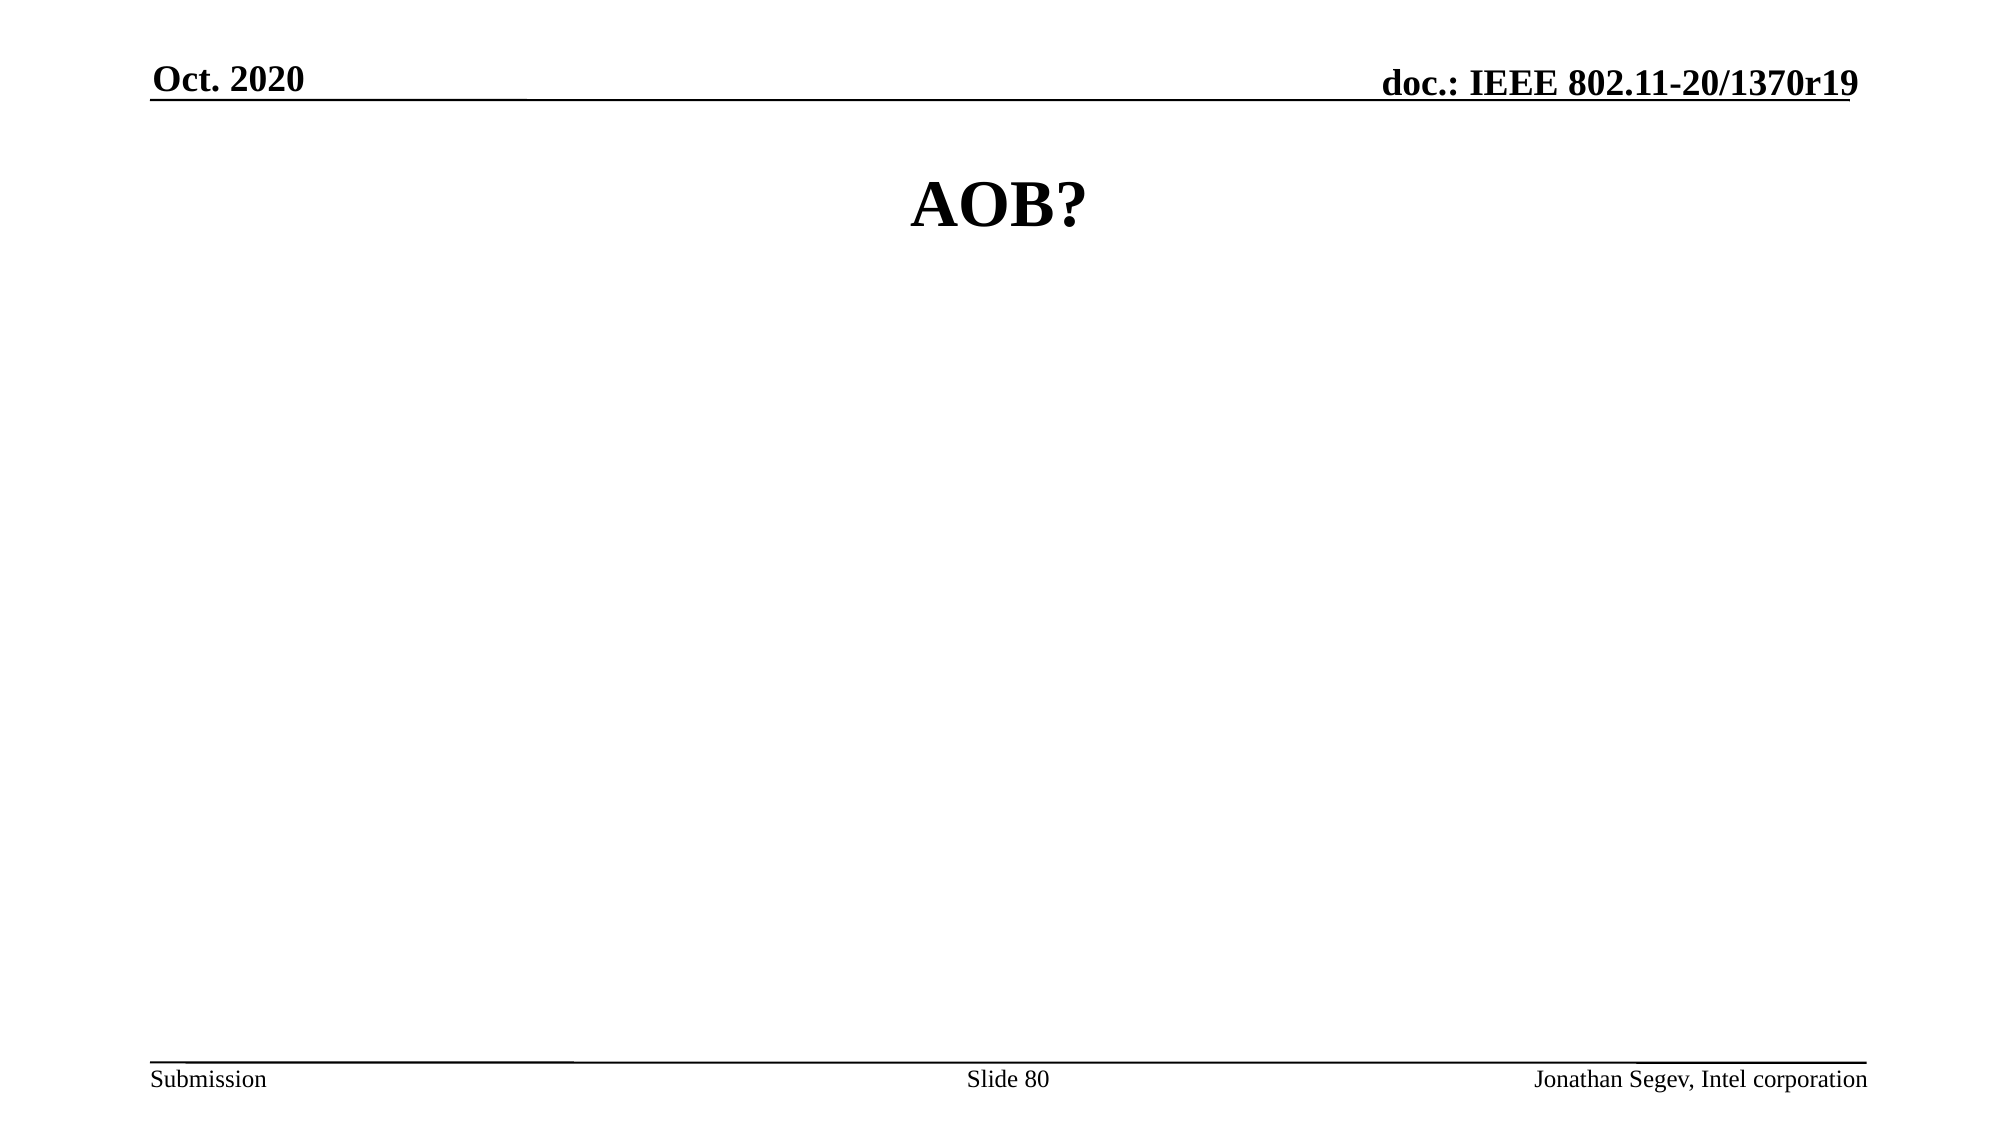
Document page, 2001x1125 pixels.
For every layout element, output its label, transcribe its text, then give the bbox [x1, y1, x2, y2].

slide_number Slide 80 [950, 1061, 1067, 1123]
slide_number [152, 54, 563, 100]
title AOB? [149, 112, 1850, 288]
footer Jonathan Segev, Intel corporation [1171, 1061, 1869, 1093]
